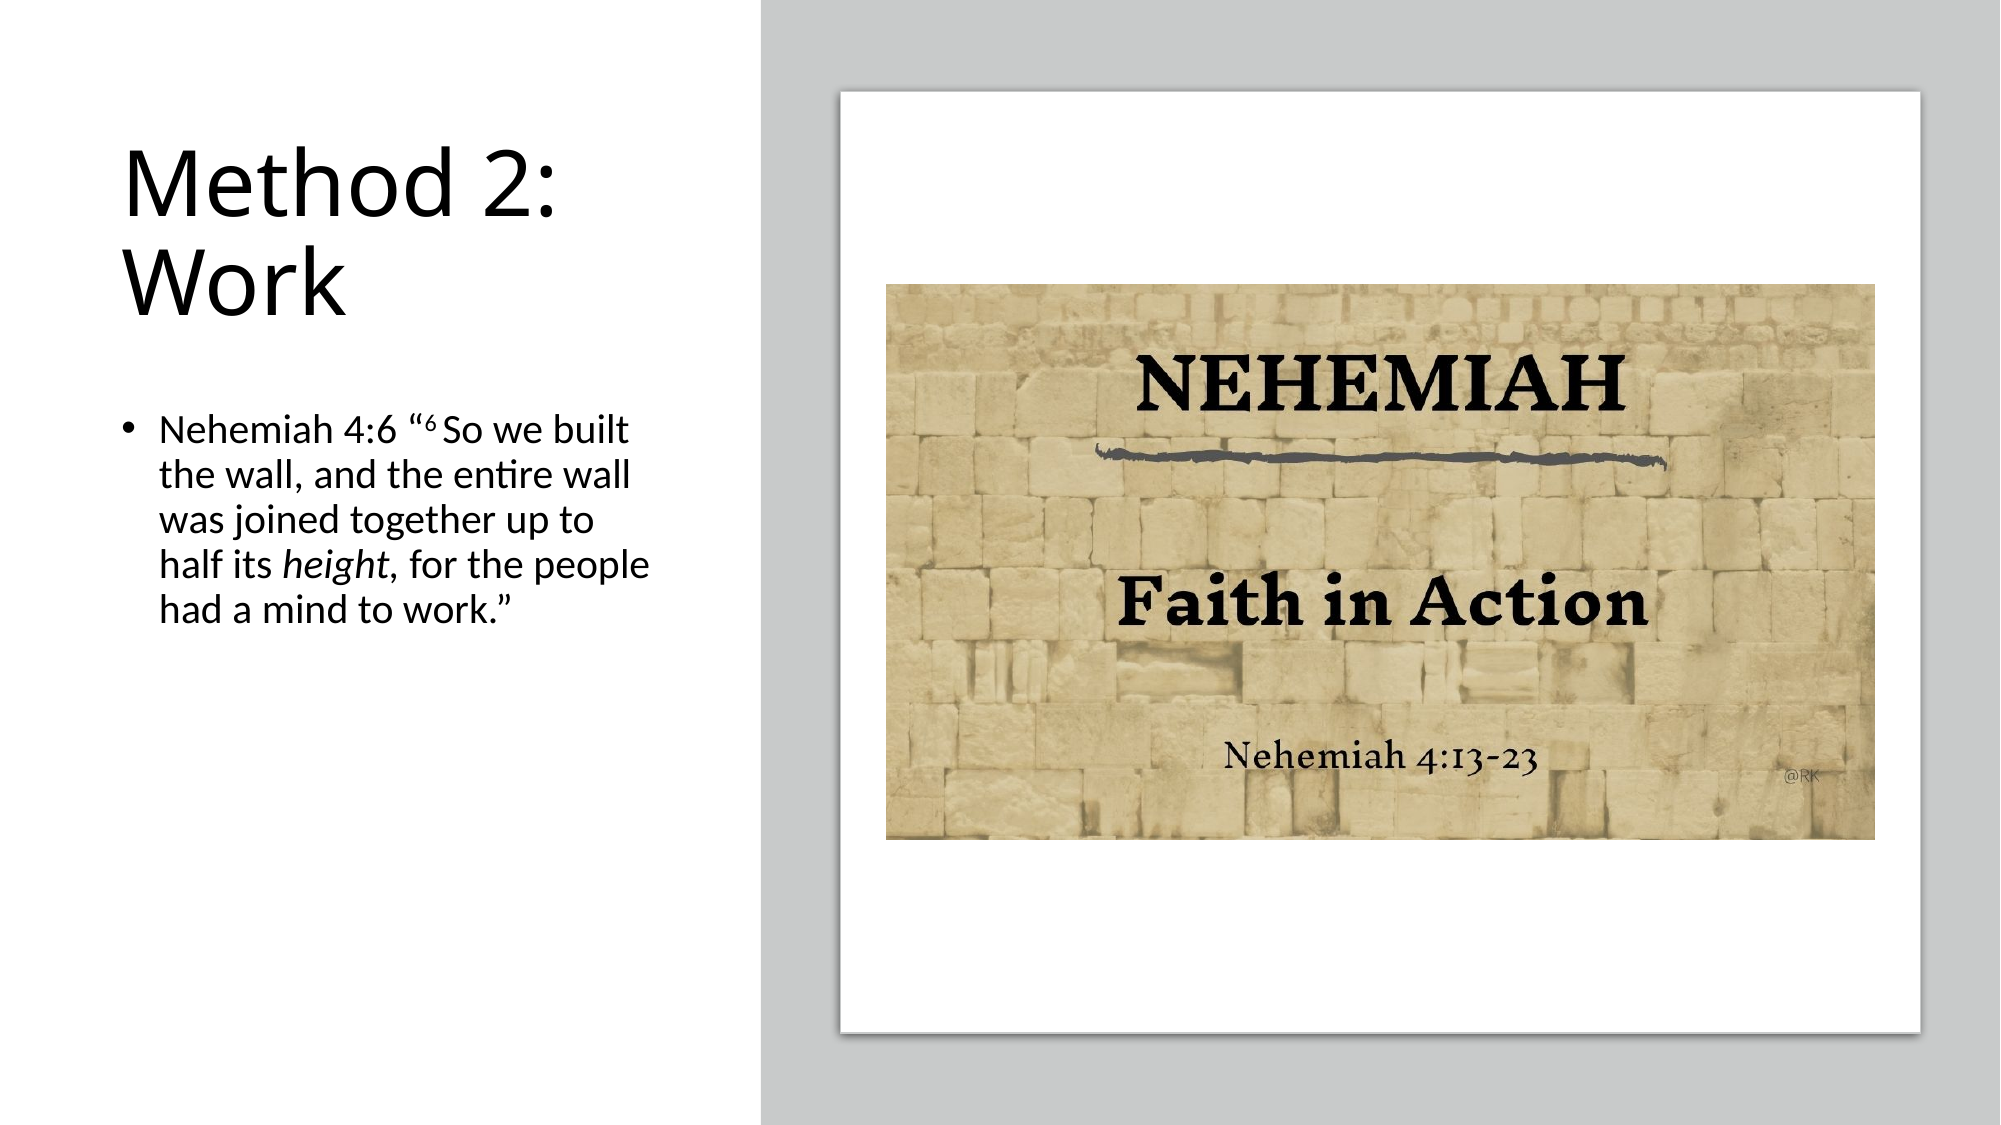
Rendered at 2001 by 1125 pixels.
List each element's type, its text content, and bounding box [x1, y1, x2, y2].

text_box [839, 90, 1922, 1034]
picture [886, 284, 1875, 840]
list Nehemiah 4:6 “6 So we built the wall, and the entire wall was joined together up to half its height, for the people had a mind to work.” [106, 399, 682, 1021]
title Method 2: Work [106, 103, 682, 370]
text_box [760, 0, 2000, 1125]
